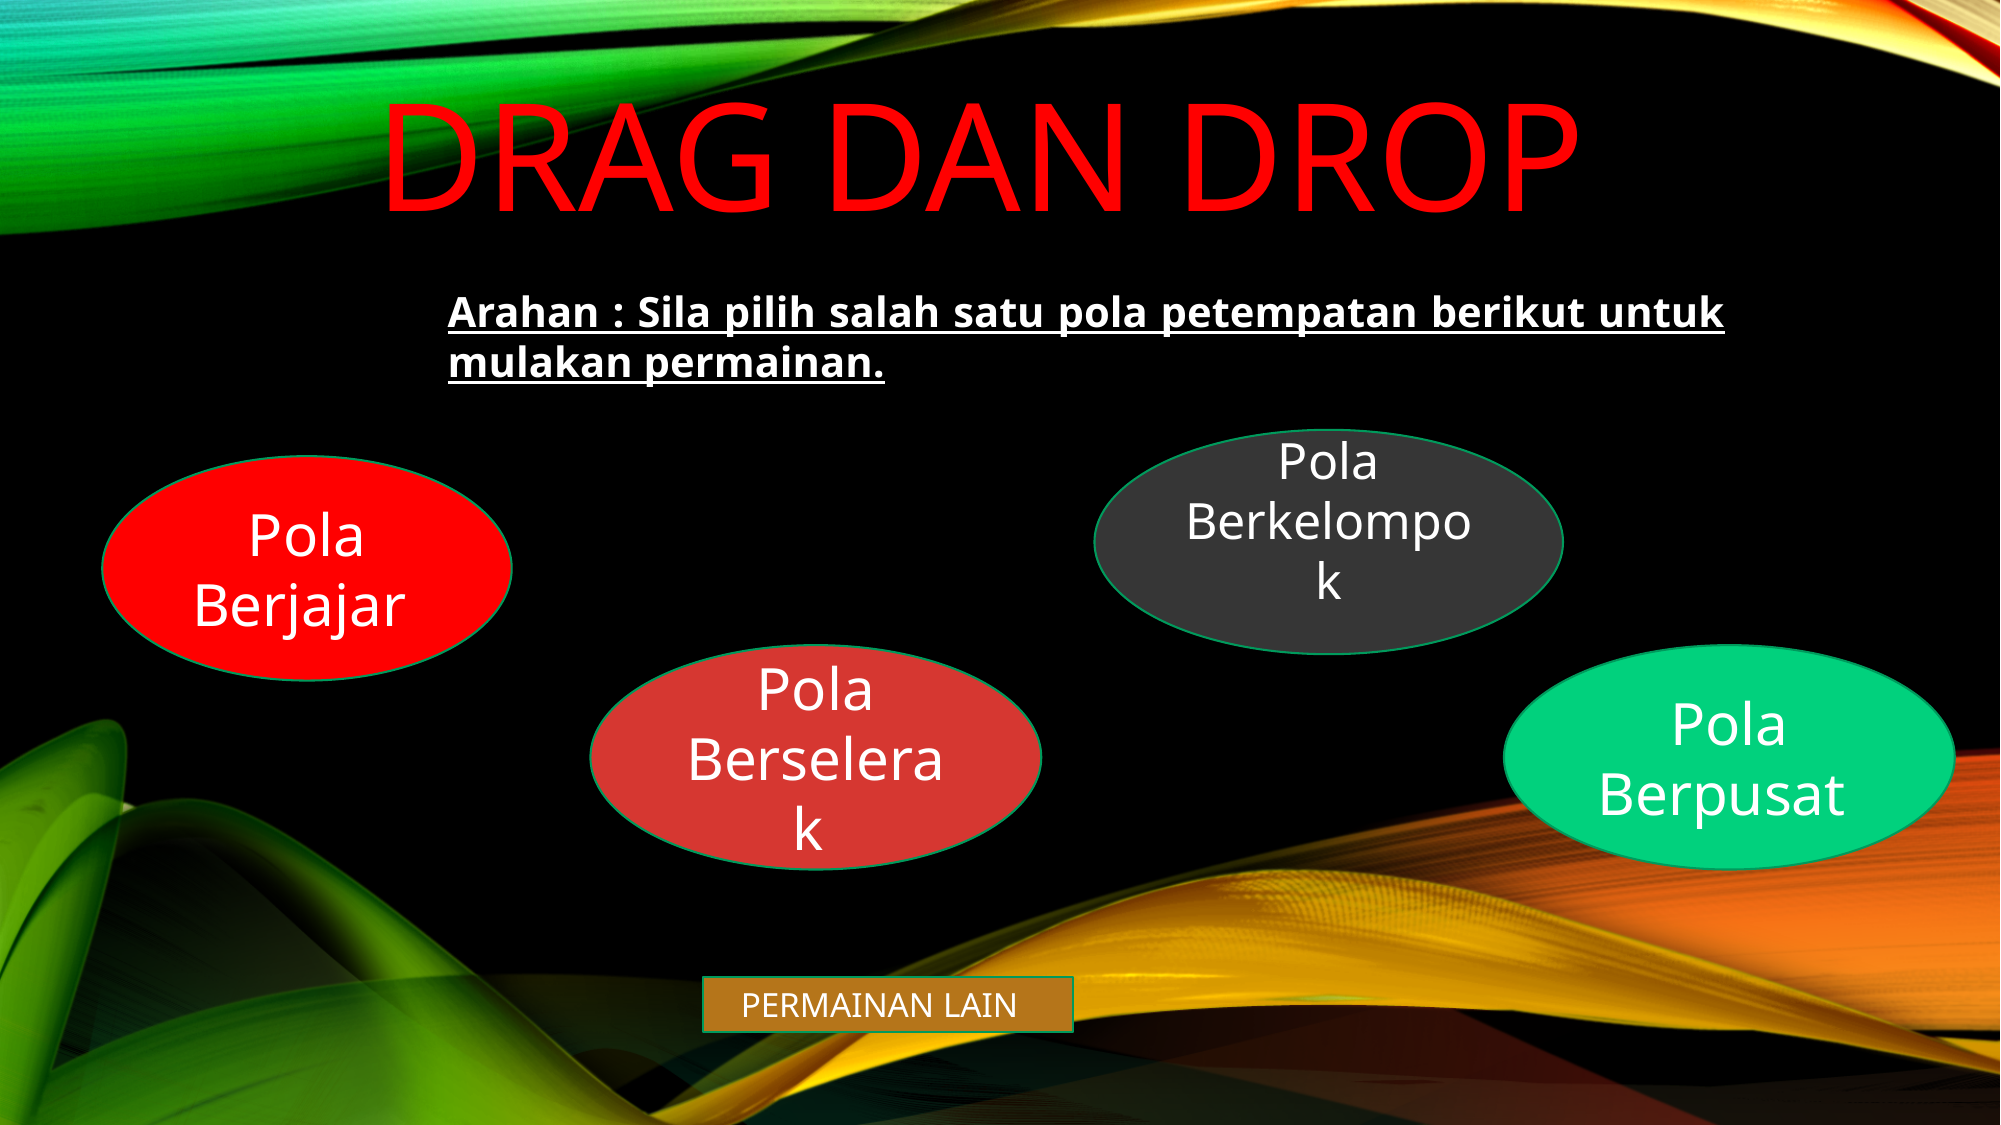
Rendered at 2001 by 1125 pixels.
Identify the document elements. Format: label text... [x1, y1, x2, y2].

text_box Pola Berselerak [589, 644, 1043, 871]
text_box Arahan : Sila pilih salah satu pola petempatan berikut untuk mulakan permainan. [432, 278, 1741, 394]
text_box Pola Berpusat [1502, 644, 1956, 871]
picture [0, 717, 2000, 1125]
text_box PERMAINAN LAIN [702, 976, 1074, 1033]
text_box Pola Berjajar [101, 455, 513, 682]
text_box Pola Berkelompok [1093, 428, 1565, 656]
text_box DRAG DAN DROP [228, 54, 1772, 250]
picture [0, 0, 2000, 237]
